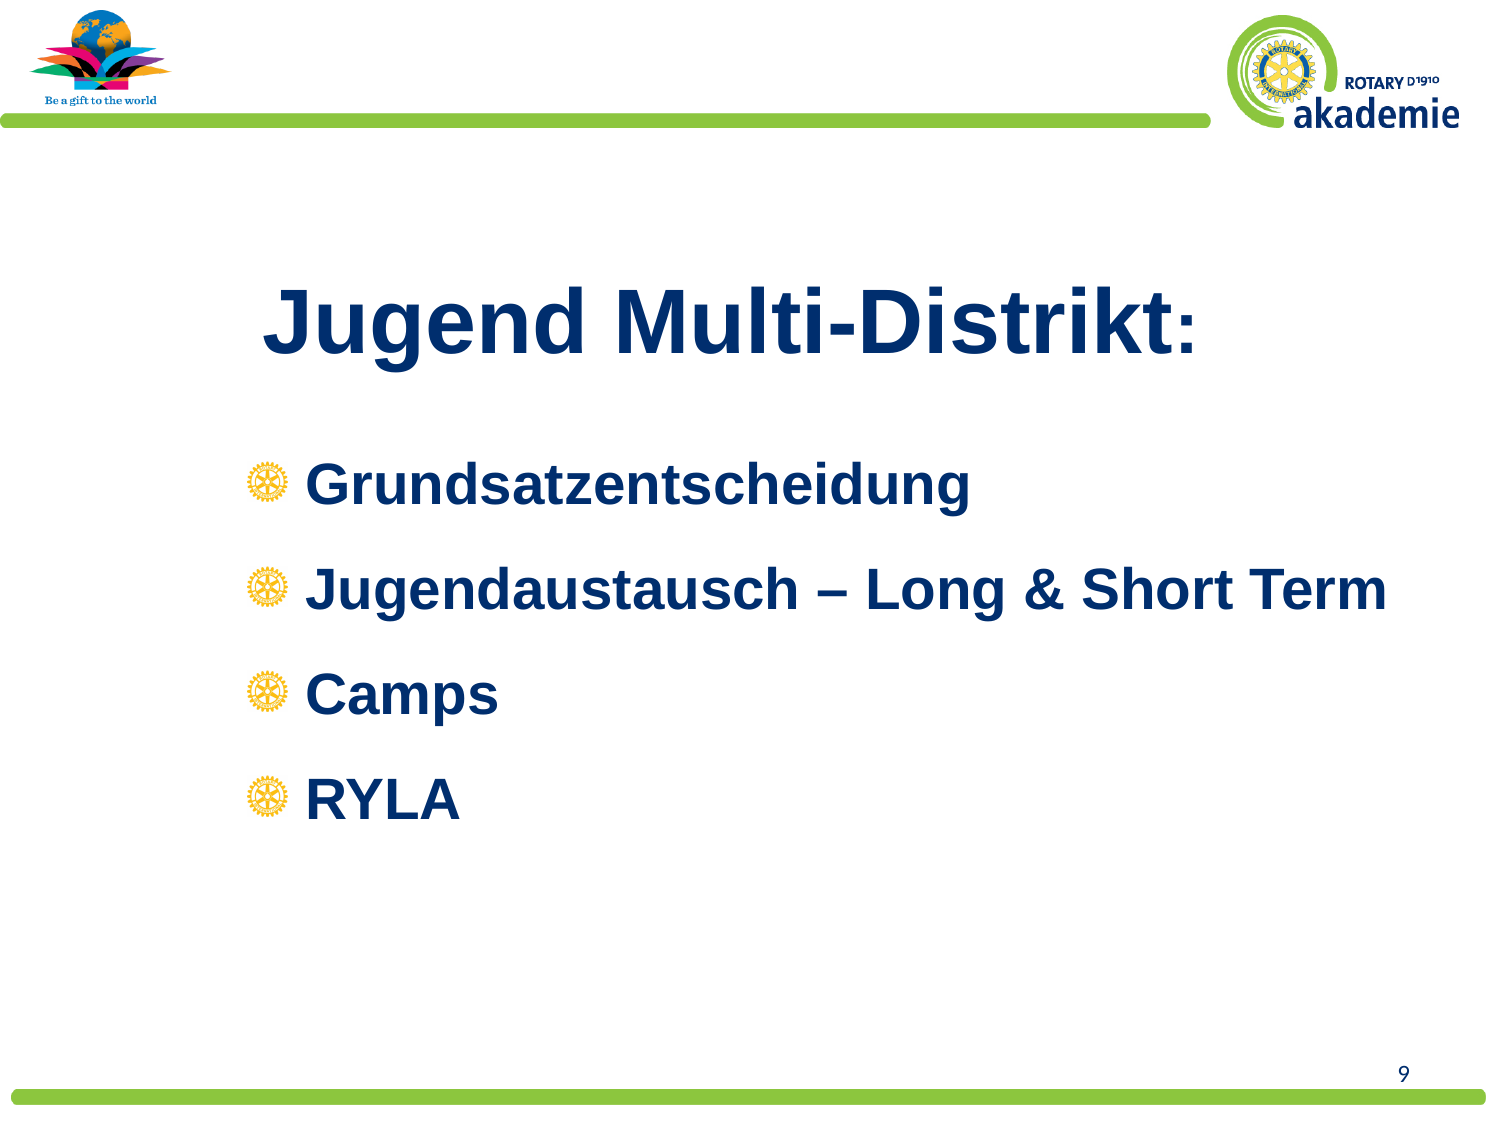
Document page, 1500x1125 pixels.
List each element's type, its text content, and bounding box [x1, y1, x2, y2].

picture [247, 566, 289, 607]
picture [11, 1089, 1486, 1105]
picture [247, 670, 289, 712]
picture [247, 775, 289, 817]
slide_number 9 [1074, 1042, 1425, 1103]
picture [0, 9, 1459, 128]
picture [247, 461, 289, 502]
text_box Jugend Multi-Distrikt: Grundsatzentscheidung Jugendaustausch – Long & Short Term Camps RYLA [100, 174, 1500, 839]
